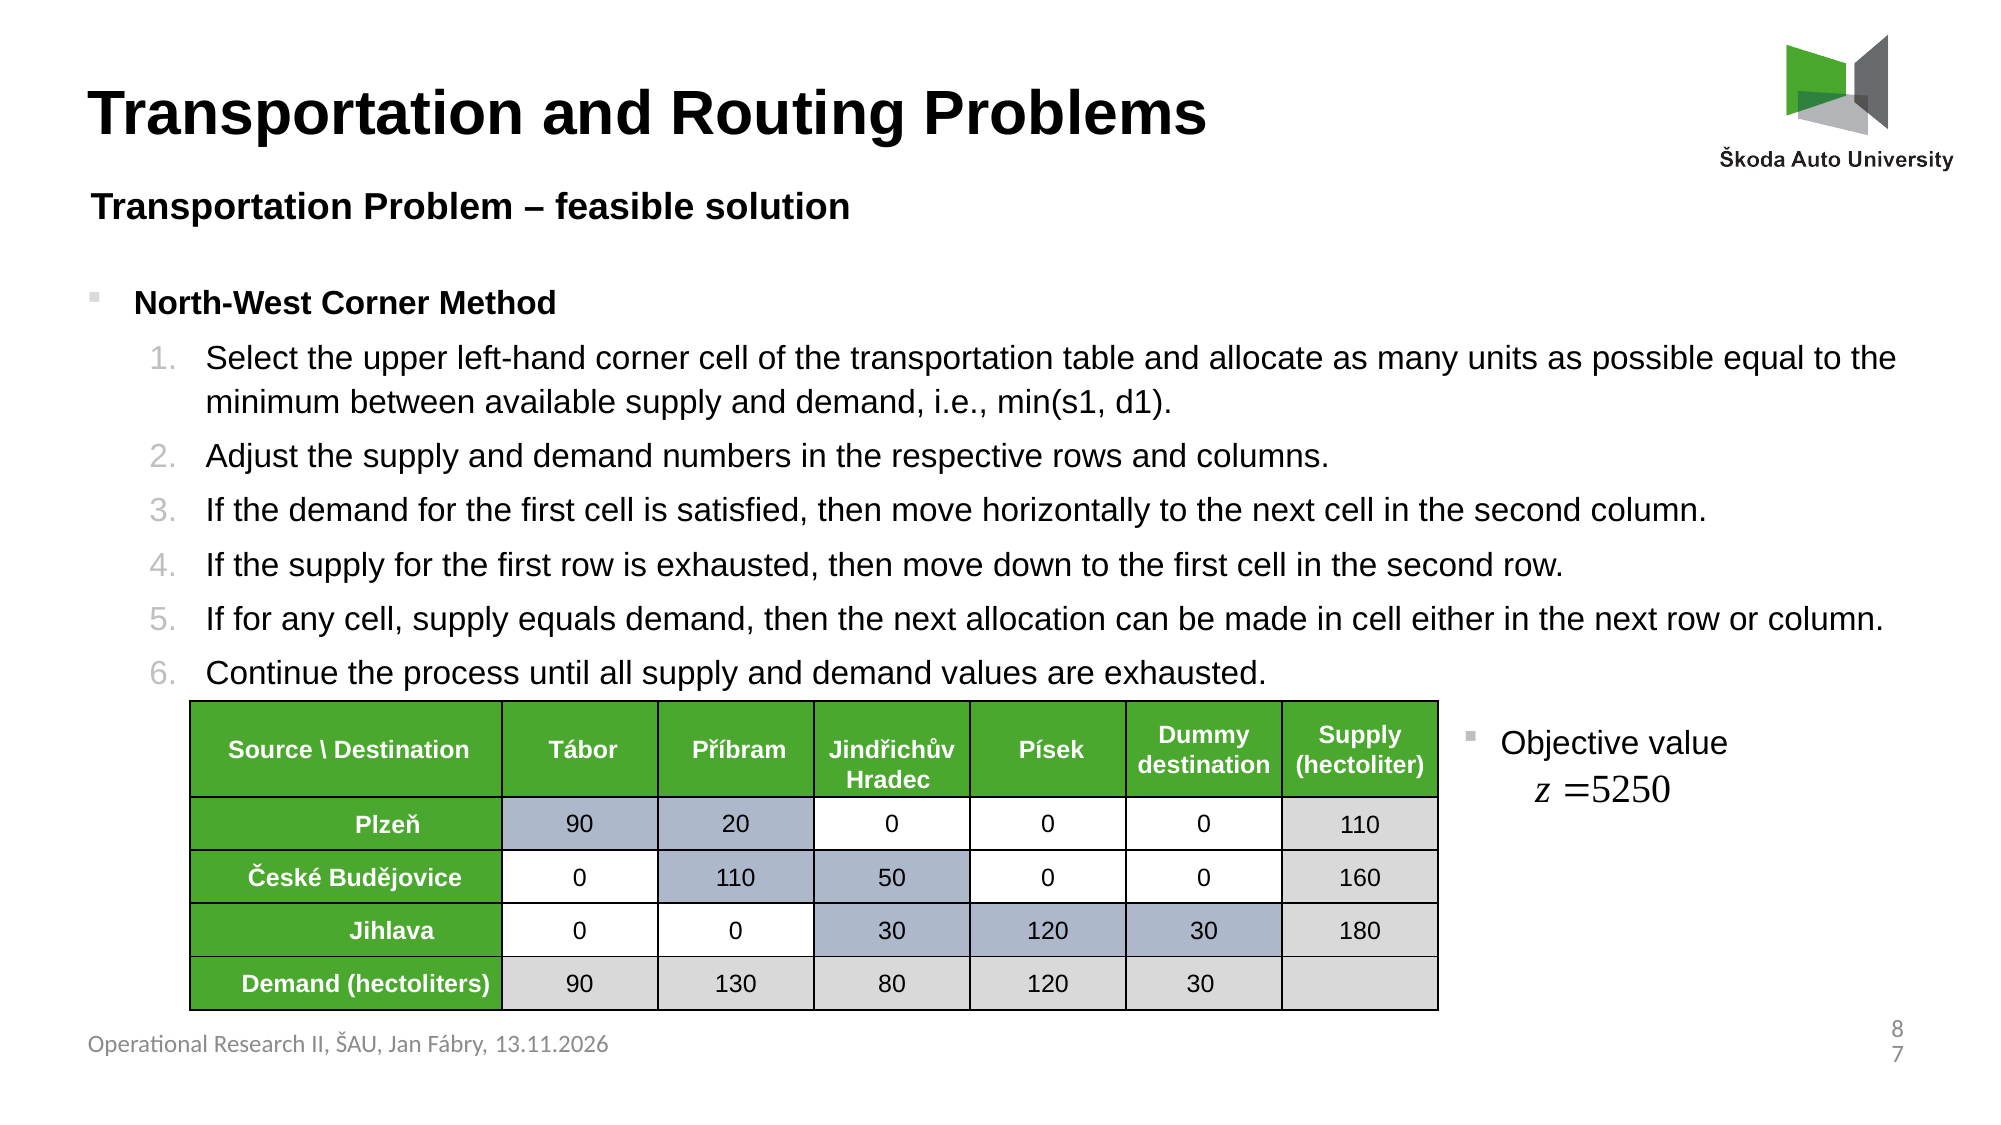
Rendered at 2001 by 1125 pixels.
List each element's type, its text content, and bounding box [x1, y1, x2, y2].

table_header Dummy destination [1127, 702, 1281, 796]
table_cell 110 [1283, 798, 1437, 849]
table_cell 20 [659, 798, 813, 849]
table_cell [1283, 957, 1437, 1009]
list Transportation Problem – feasible solution [75, 174, 1592, 236]
table_cell 0 [503, 904, 657, 956]
table_cell 90 [503, 957, 657, 1009]
table_header Příbram [659, 702, 813, 796]
table_header Písek [971, 702, 1125, 796]
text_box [1526, 765, 1678, 813]
list North-West Corner Method Select the upper left-hand corner cell of the transportation table and allocate as many units as possible equal to the minimum between available supply and demand, i.e., min(s1, d1). Adjust the supply and demand numbers in the respective rows and columns. If the demand for the first cell is satisfied, then move horizontally to the next cell in the second column. If the supply for the first row is exhausted, then move down to the first cell in the second row. If for any cell, supply equals demand, then the next allocation can be made in cell either in the next row or column. Continue the process until all supply and demand values are exhausted. [71, 270, 1929, 890]
table_cell 0 [971, 798, 1125, 849]
list Transportation and Routing Problems [72, 72, 1593, 158]
table_cell 0 [503, 851, 657, 902]
table_cell 180 [1283, 904, 1437, 956]
table_cell 120 [971, 957, 1125, 1009]
slide_number 87 [1876, 1003, 1929, 1053]
table_cell 90 [503, 798, 657, 849]
footer Operational Research II, ŠAU, Jan Fábry, 03.03.2025 [72, 1012, 1148, 1073]
table_cell 0 [1127, 798, 1281, 849]
table_cell 30 [1127, 957, 1281, 1009]
table_cell 30 [815, 904, 969, 956]
table_cell Plzeň [191, 798, 501, 849]
table_cell České Budějovice [191, 851, 501, 902]
table_cell 0 [659, 904, 813, 956]
table_cell 0 [815, 798, 969, 849]
table_header Jindřichův Hradec [815, 702, 969, 796]
table_cell 130 [659, 957, 813, 1009]
table_header Source \ Destination [191, 702, 501, 796]
table_cell 30 [1127, 904, 1281, 956]
table_header Supply (hectoliter) [1283, 702, 1437, 796]
table_cell 120 [971, 904, 1125, 956]
table_cell 0 [971, 851, 1125, 902]
table_cell Demand (hectoliters) [191, 957, 501, 1009]
table_cell 160 [1283, 851, 1437, 902]
table_cell 50 [815, 851, 969, 902]
table_cell 110 [659, 851, 813, 902]
table_cell 0 [1127, 851, 1281, 902]
table_header Tábor [503, 702, 657, 796]
table_cell 80 [815, 957, 969, 1009]
picture [1719, 34, 1954, 175]
text_box Objective value [1439, 709, 1886, 769]
table_cell Jihlava [191, 904, 501, 956]
